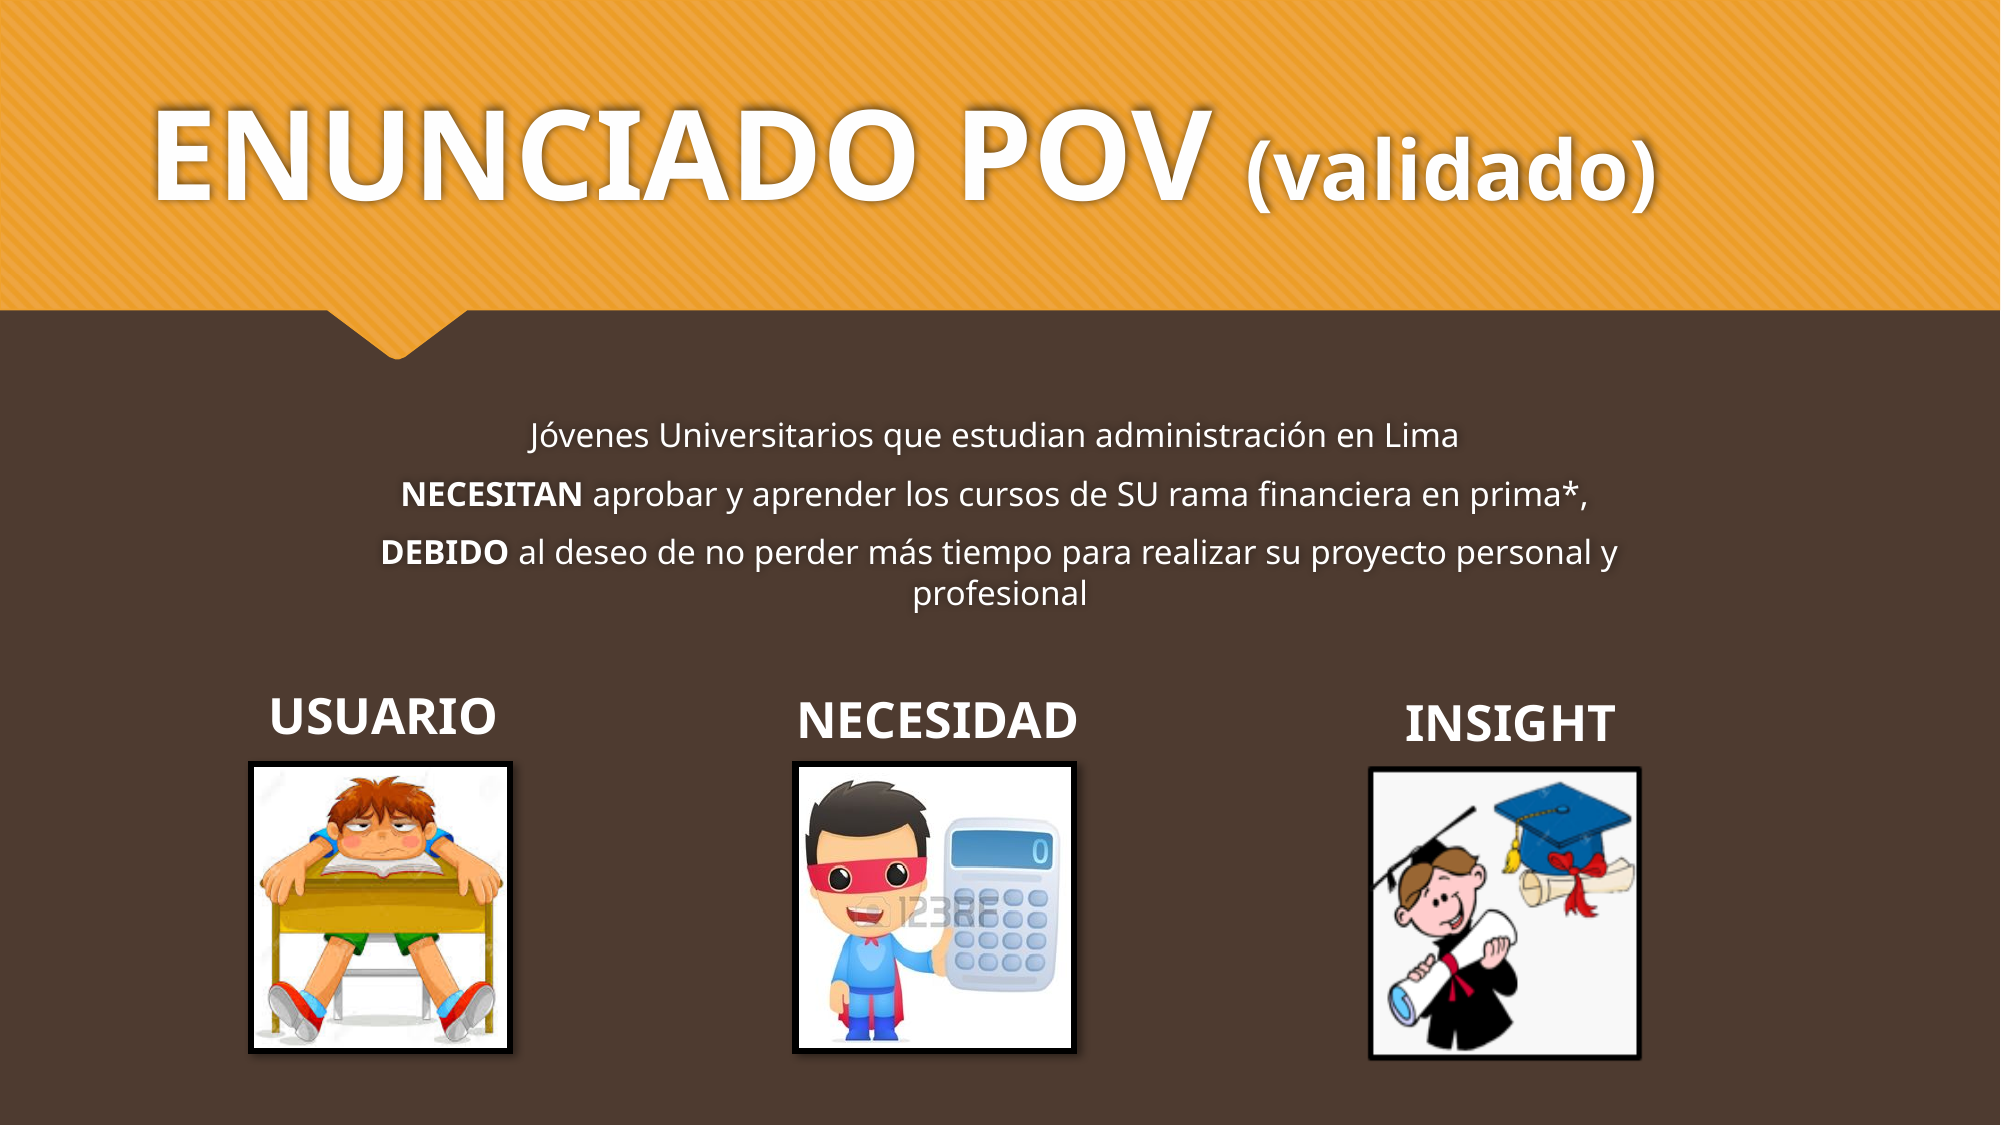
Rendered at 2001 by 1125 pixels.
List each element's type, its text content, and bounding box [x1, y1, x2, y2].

picture [798, 766, 1072, 1049]
picture [253, 766, 508, 1049]
title ENUNCIADO POV (validado) [132, 73, 1868, 233]
picture [1367, 766, 1644, 1063]
text_box Jóvenes Universitarios que estudian administración en Lima NECESITAN aprobar y aprender los cursos de SU rama financiera en prima*, DEBIDO al deseo de no perder más tiempo para realizar su proyecto personal y profesional [310, 387, 1690, 638]
text_box NECESIDAD [781, 681, 1106, 757]
text_box USUARIO [253, 676, 523, 752]
text_box INSIGHT [1390, 683, 1660, 759]
